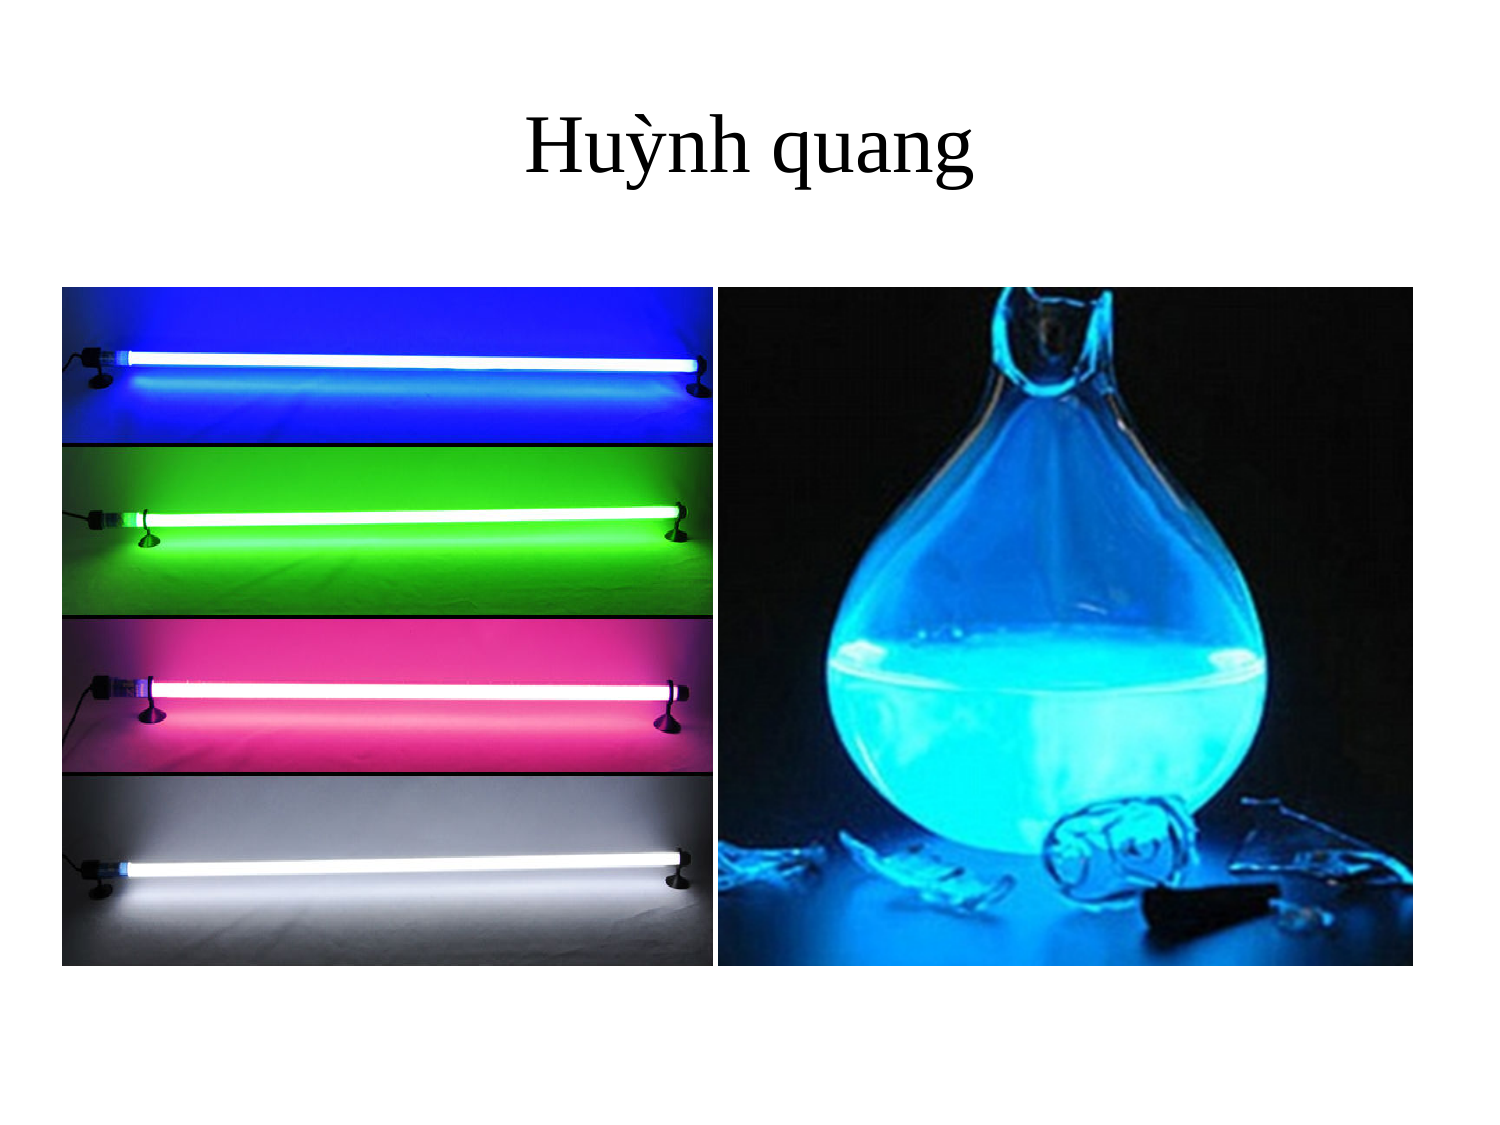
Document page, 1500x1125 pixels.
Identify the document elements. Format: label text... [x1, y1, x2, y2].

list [717, 287, 1413, 966]
picture [62, 287, 713, 966]
title Huỳnh quang [75, 45, 1425, 233]
